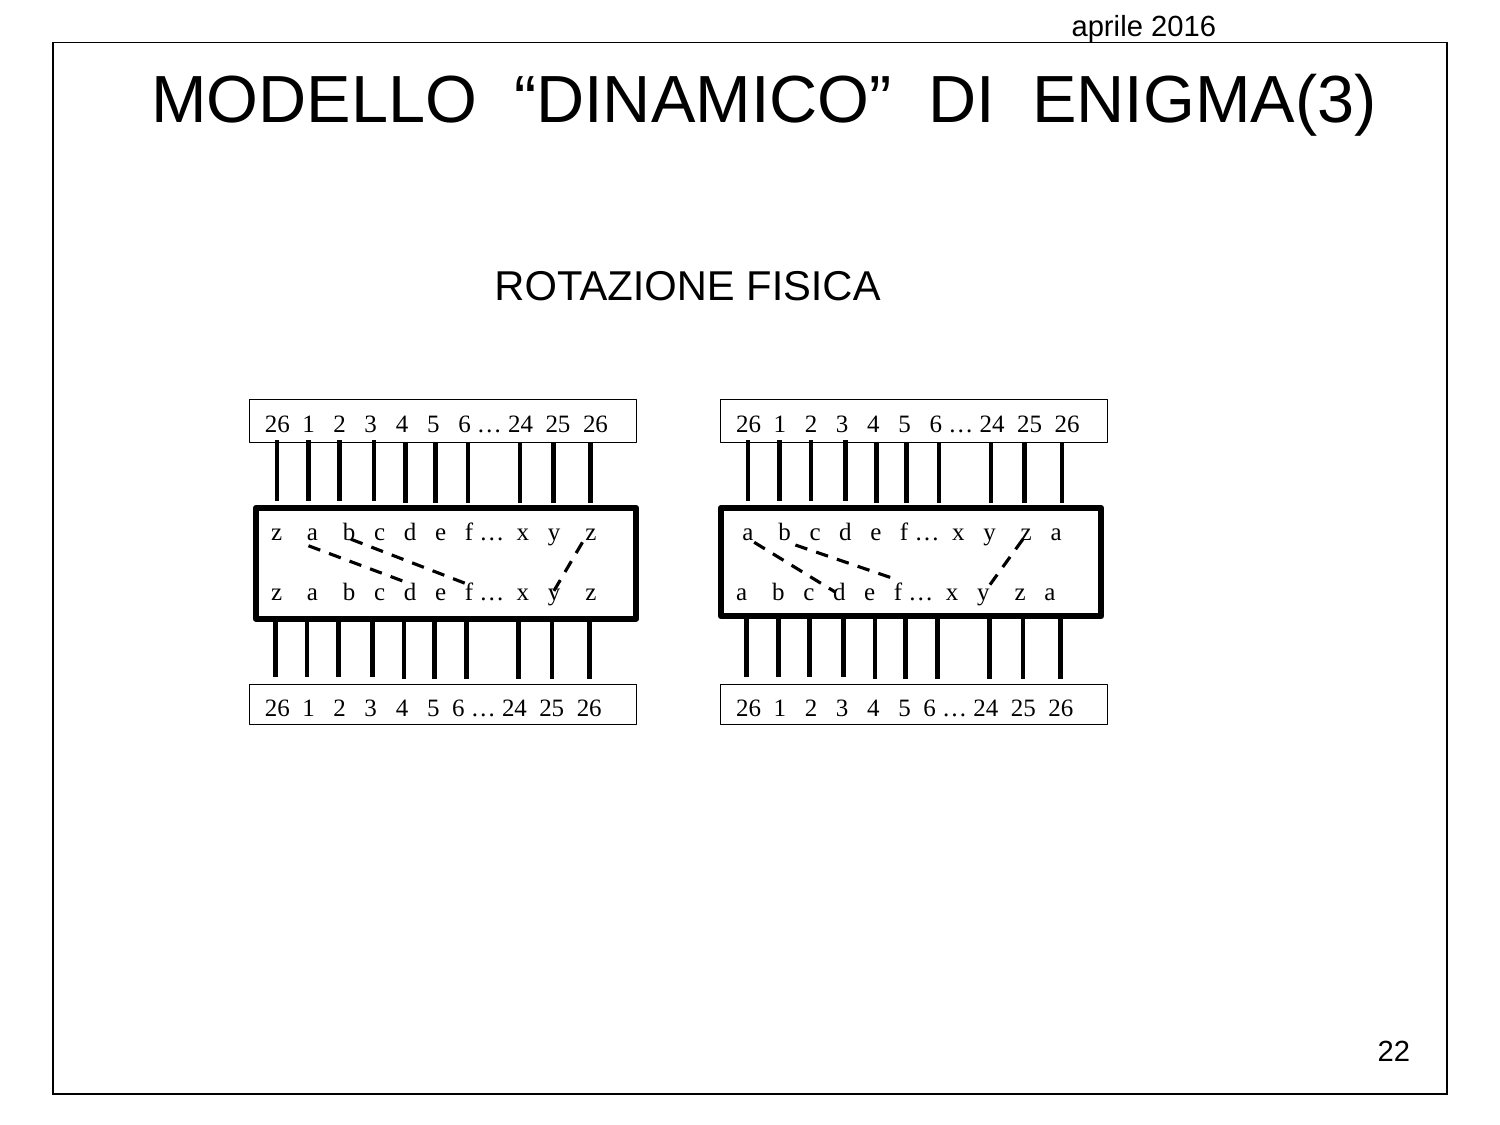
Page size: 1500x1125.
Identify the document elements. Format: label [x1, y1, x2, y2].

text_box [217, 364, 1253, 772]
text_box [52, 0, 1448, 1095]
